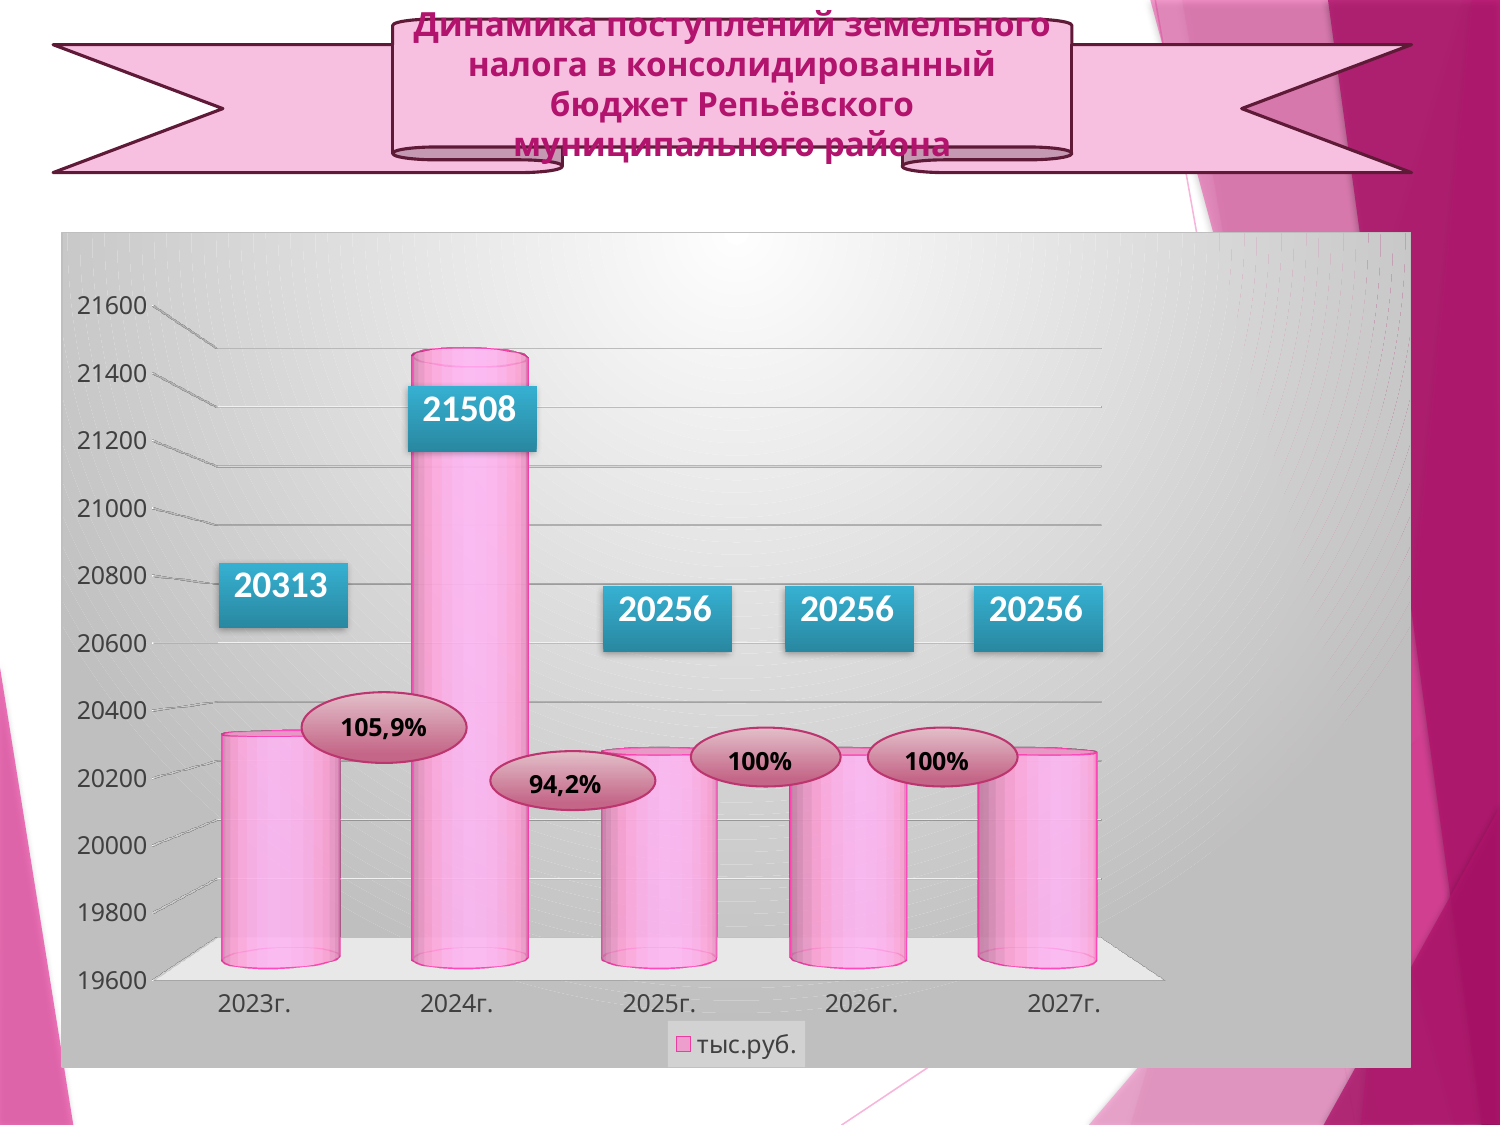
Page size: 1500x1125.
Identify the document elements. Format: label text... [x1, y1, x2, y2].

chart [60, 231, 1412, 1069]
text_box Динамика поступлений земельного налога в консолидированный бюджет Репьёвского муниципального района [51, 17, 1414, 175]
